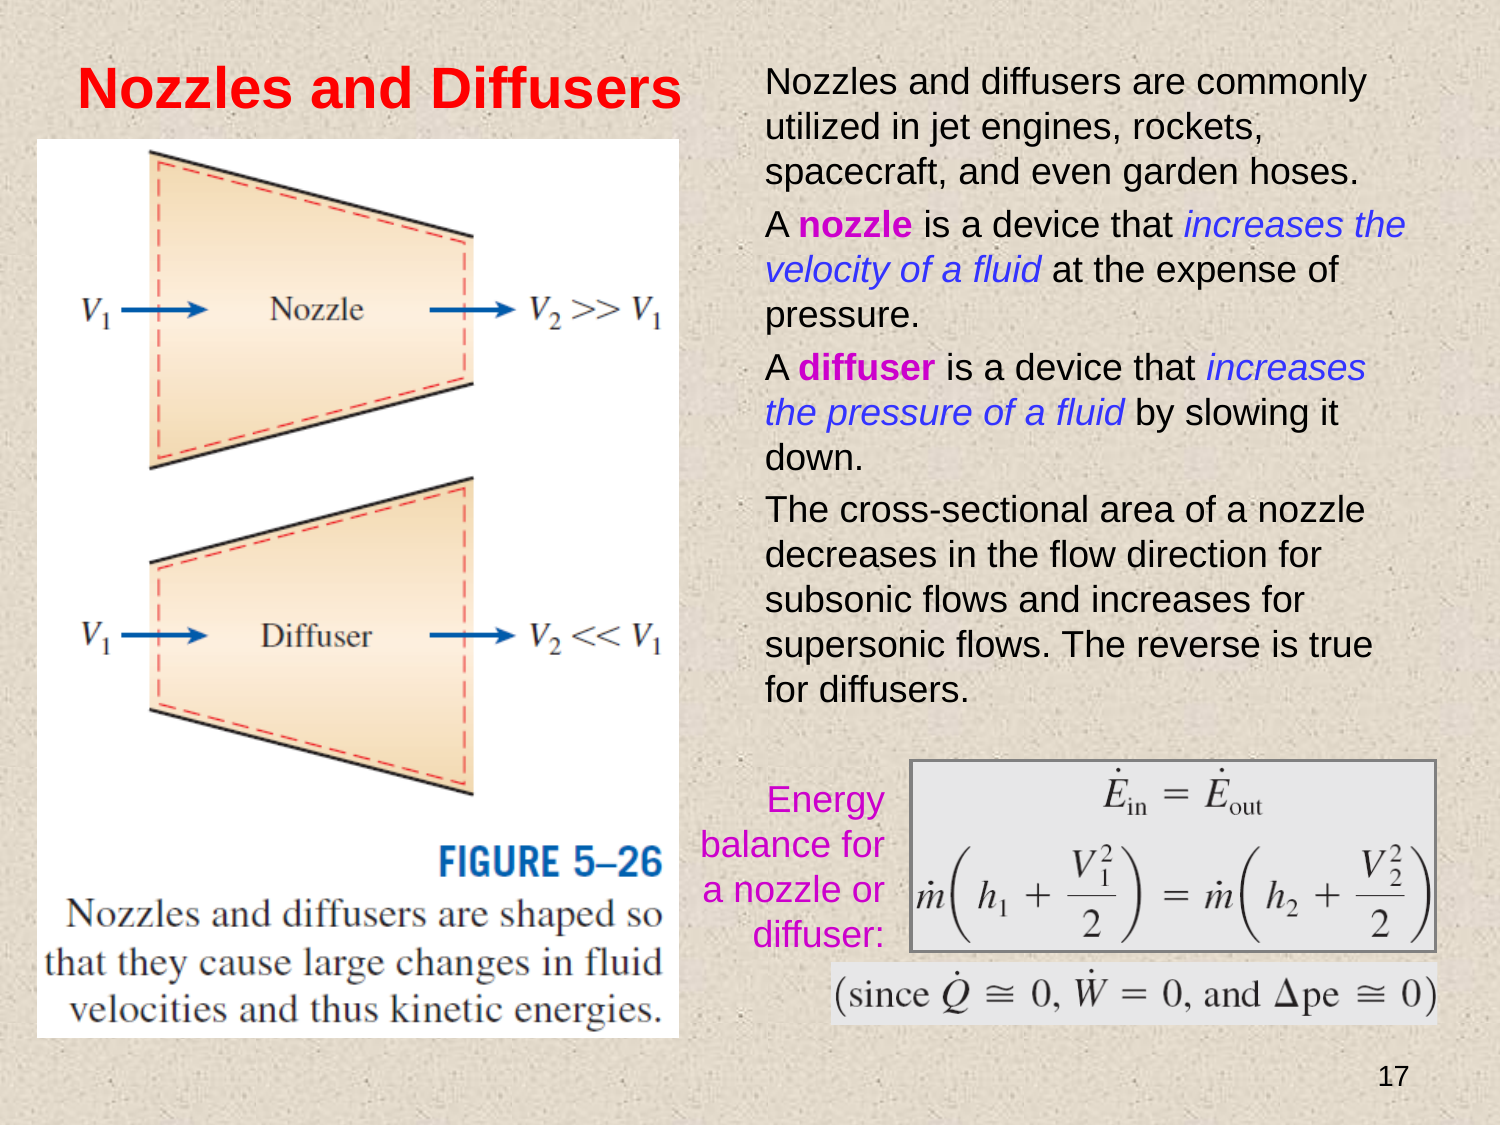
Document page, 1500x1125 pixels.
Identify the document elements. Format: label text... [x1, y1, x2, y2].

text_box Nozzles and diffusers are commonly utilized in jet engines, rockets, spacecraft, and even garden hoses. A nozzle is a device that increases the velocity of a fluid at the expense of pressure. A diffuser is a device that increases the pressure of a fluid by slowing it down. The cross-sectional area of a nozzle decreases in the flow direction for subsonic flows and increases for supersonic flows. The reverse is true for diffusers. [749, 49, 1438, 718]
picture [0, 0, 1500, 1125]
slide_number 17 [1074, 1049, 1426, 1103]
text_box Nozzles and Diffusers [62, 32, 713, 138]
text_box Energy balance for a nozzle or diffuser: [682, 767, 900, 962]
